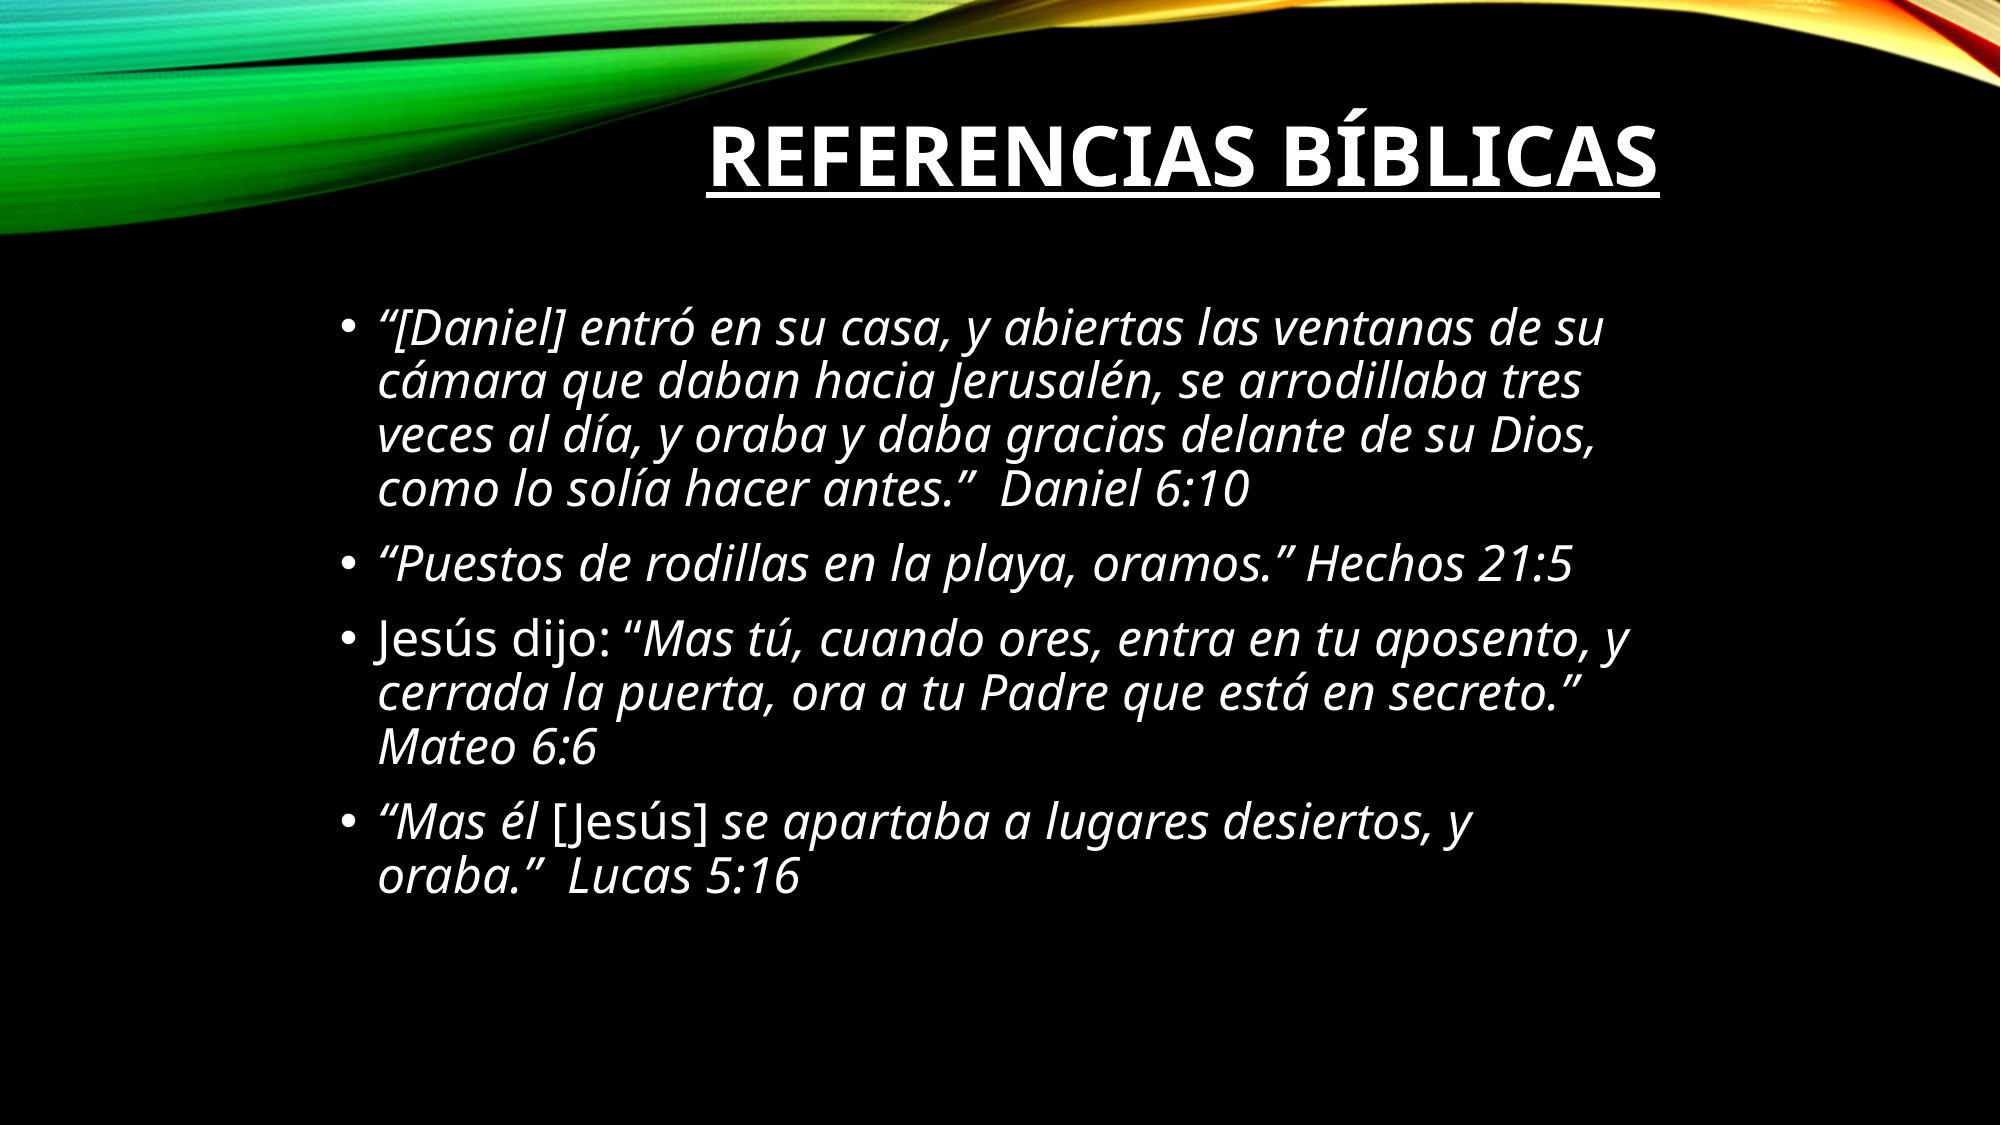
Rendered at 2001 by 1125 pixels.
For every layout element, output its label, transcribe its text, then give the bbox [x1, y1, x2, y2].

list “[Daniel] entró en su casa, y abiertas las ventanas de su cámara que daban hacia Jerusalén, se arrodillaba tres veces al día, y oraba y daba gracias delante de su Dios, como lo solía hacer antes.” Daniel 6:10 “Puestos de rodillas en la playa, oramos.” Hechos 21:5 Jesús dijo: “Mas tú, cuando ores, entra en tu aposento, y cerrada la puerta, ora a tu Padre que está en secreto.” Mateo 6:6 “Mas él [Jesús] se apartaba a lugares desiertos, y oraba.” Lucas 5:16 [324, 294, 1675, 1005]
picture [0, 0, 2000, 237]
title Referencias Bíblicas [324, 85, 1675, 233]
